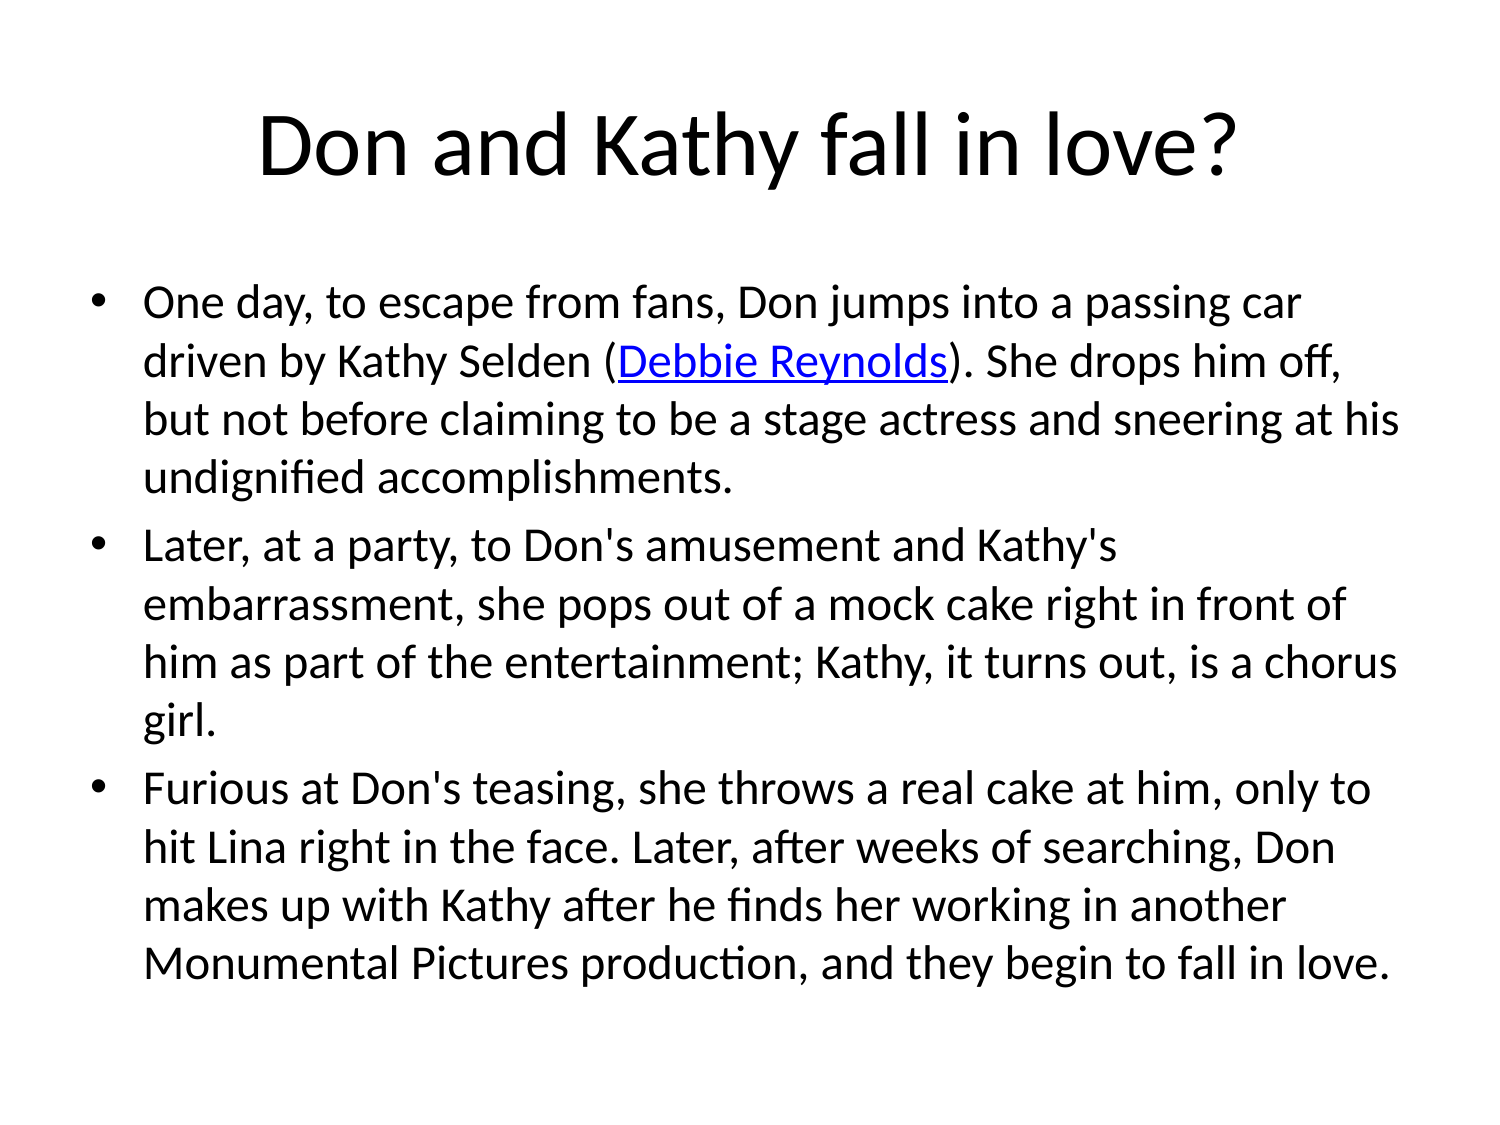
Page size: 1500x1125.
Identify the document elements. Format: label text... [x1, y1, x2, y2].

list One day, to escape from fans, Don jumps into a passing car driven by Kathy Selden (Debbie Reynolds). She drops him off, but not before claiming to be a stage actress and sneering at his undignified accomplishments. Later, at a party, to Don's amusement and Kathy's embarrassment, she pops out of a mock cake right in front of him as part of the entertainment; Kathy, it turns out, is a chorus girl. Furious at Don's teasing, she throws a real cake at him, only to hit Lina right in the face. Later, after weeks of searching, Don makes up with Kathy after he finds her working in another Monumental Pictures production, and they begin to fall in love. [75, 262, 1425, 1005]
title Don and Kathy fall in love? [75, 45, 1425, 233]
